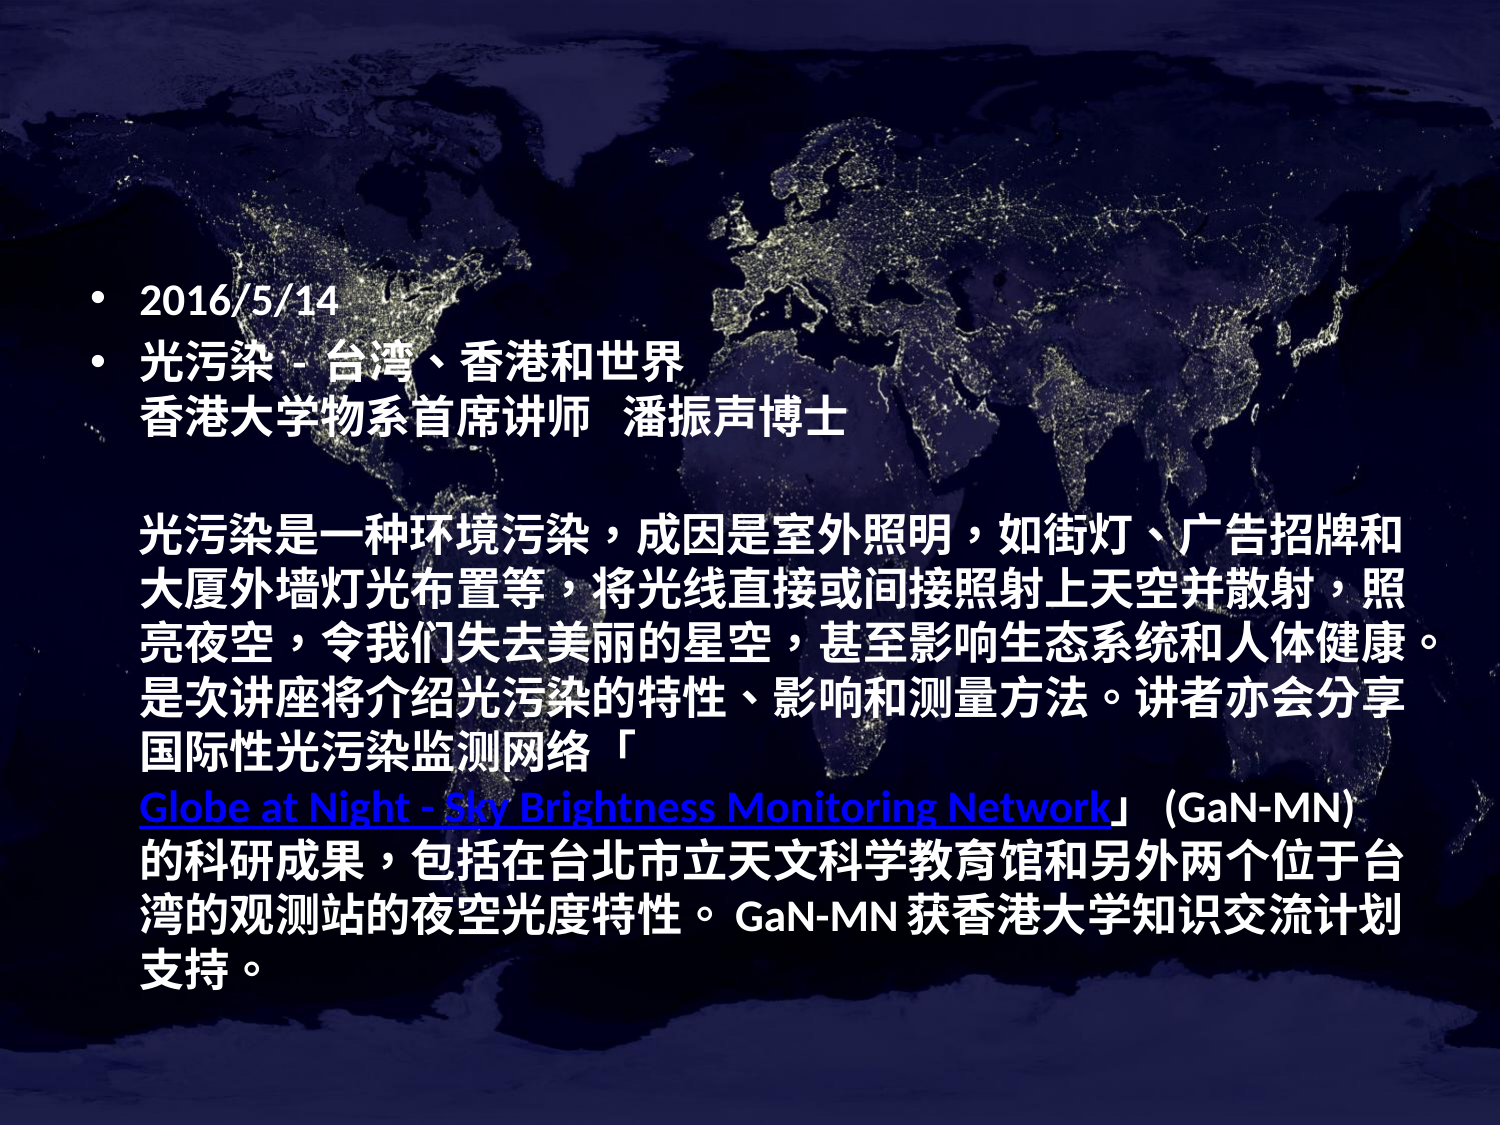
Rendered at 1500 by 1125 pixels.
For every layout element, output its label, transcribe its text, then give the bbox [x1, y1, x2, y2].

list 2016/5/14 光污染 - 台湾、香港和世界 香港大学物系首席讲师 潘振声博士 光污染是一种环境污染，成因是室外照明，如街灯、广告招牌和大厦外墙灯光布置等，将光线直接或间接照射上天空并散射，照亮夜空，令我们失去美丽的星空，甚至影响生态系统和人体健康。是次讲座将介绍光污染的特性、影响和测量方法。讲者亦会分享国际性光污染监测网络「Globe at Night - Sky Brightness Monitoring Network」(GaN-MN) 的科研成果，包括在台北市立天文科学教育馆和另外两个位于台湾的观测站的夜空光度特性。GaN-MN获香港大学知识交流计划支持。 [75, 262, 1425, 1005]
picture [0, 0, 1500, 1125]
